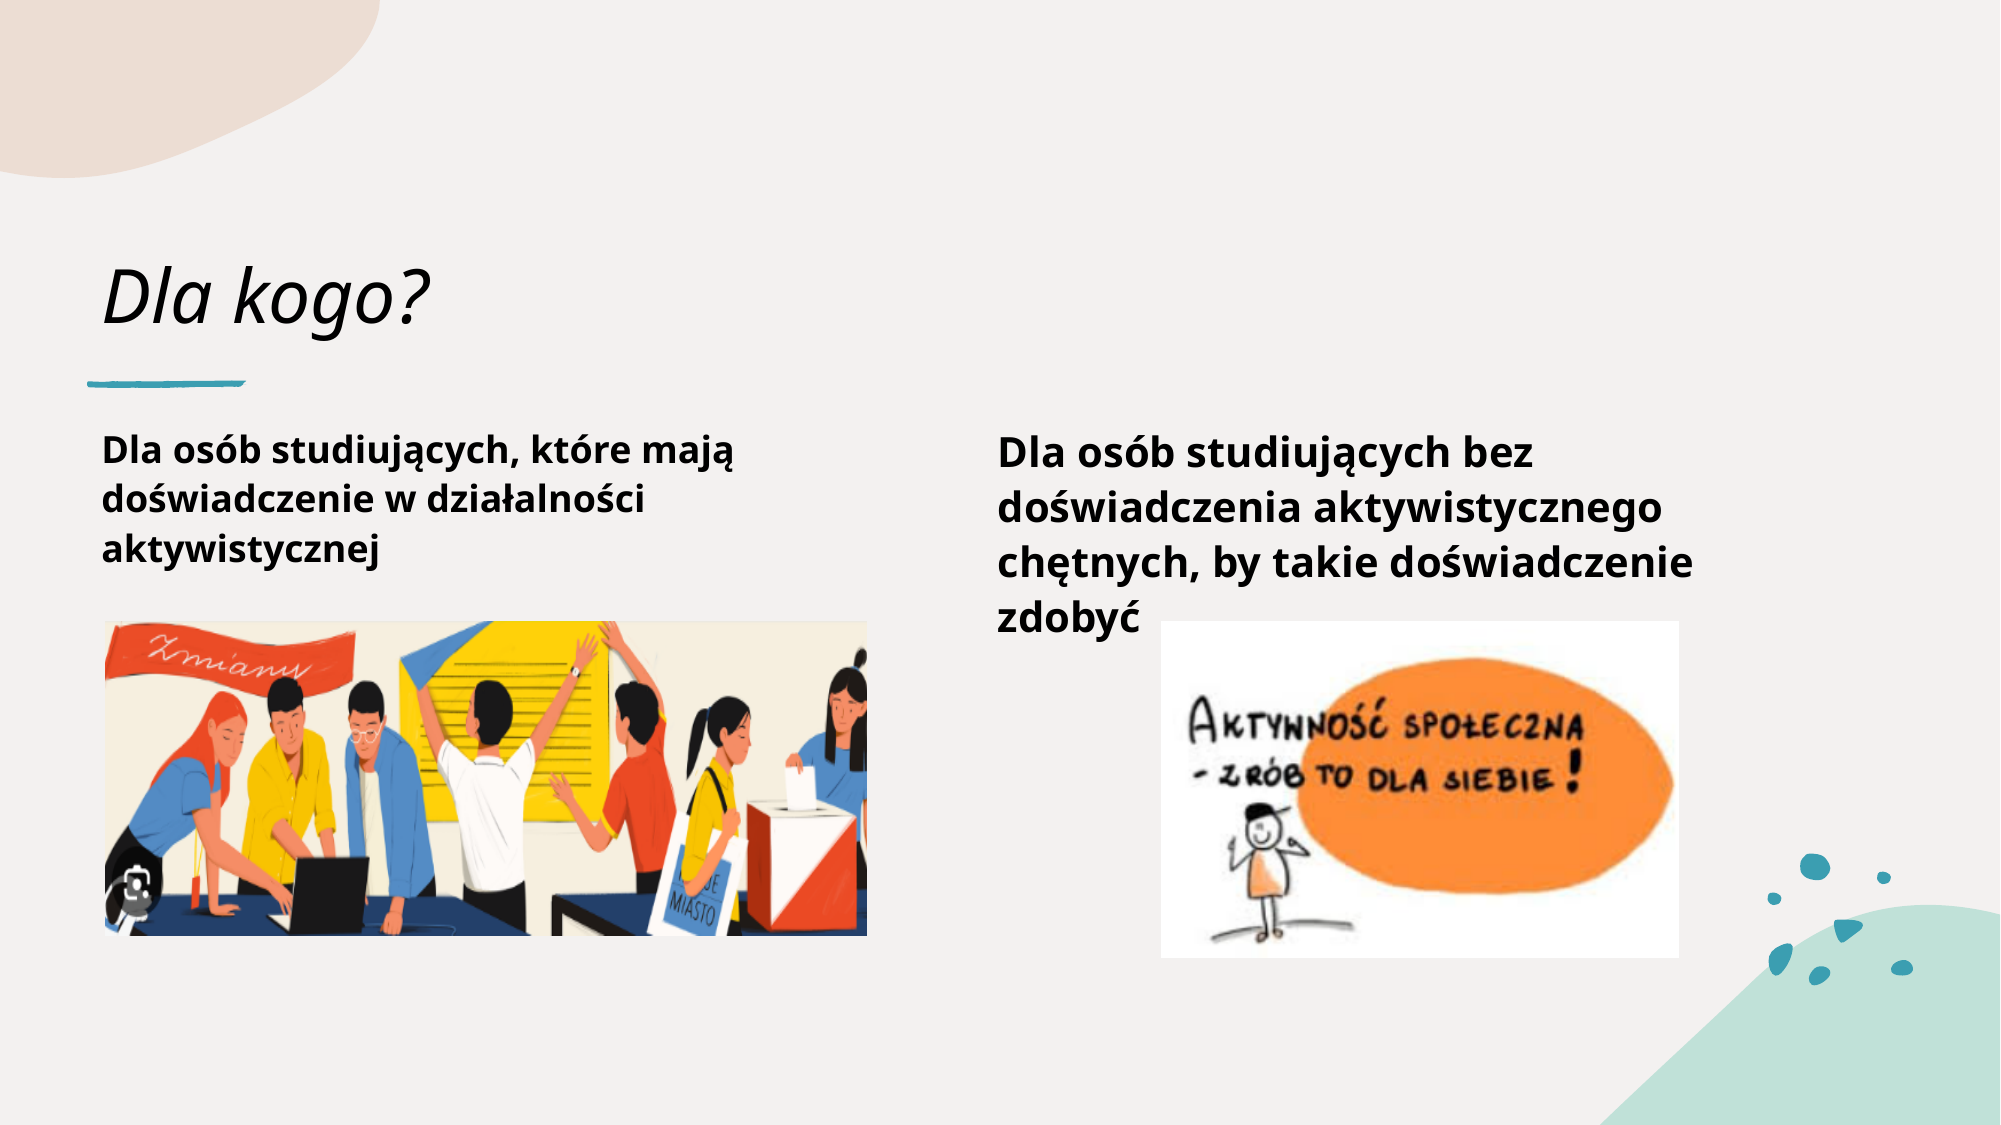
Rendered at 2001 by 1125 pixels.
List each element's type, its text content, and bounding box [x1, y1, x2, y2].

title Dla kogo? [86, 129, 1740, 347]
picture [1161, 621, 1679, 958]
list Dla osób studiujących, które mają doświadczenie w działalności aktywistycznej [86, 413, 849, 1014]
picture [104, 621, 867, 936]
list Dla osób studiujących bez doświadczenia aktywistycznego chętnych, by takie doświadczenie zdobyć [982, 413, 1740, 1014]
